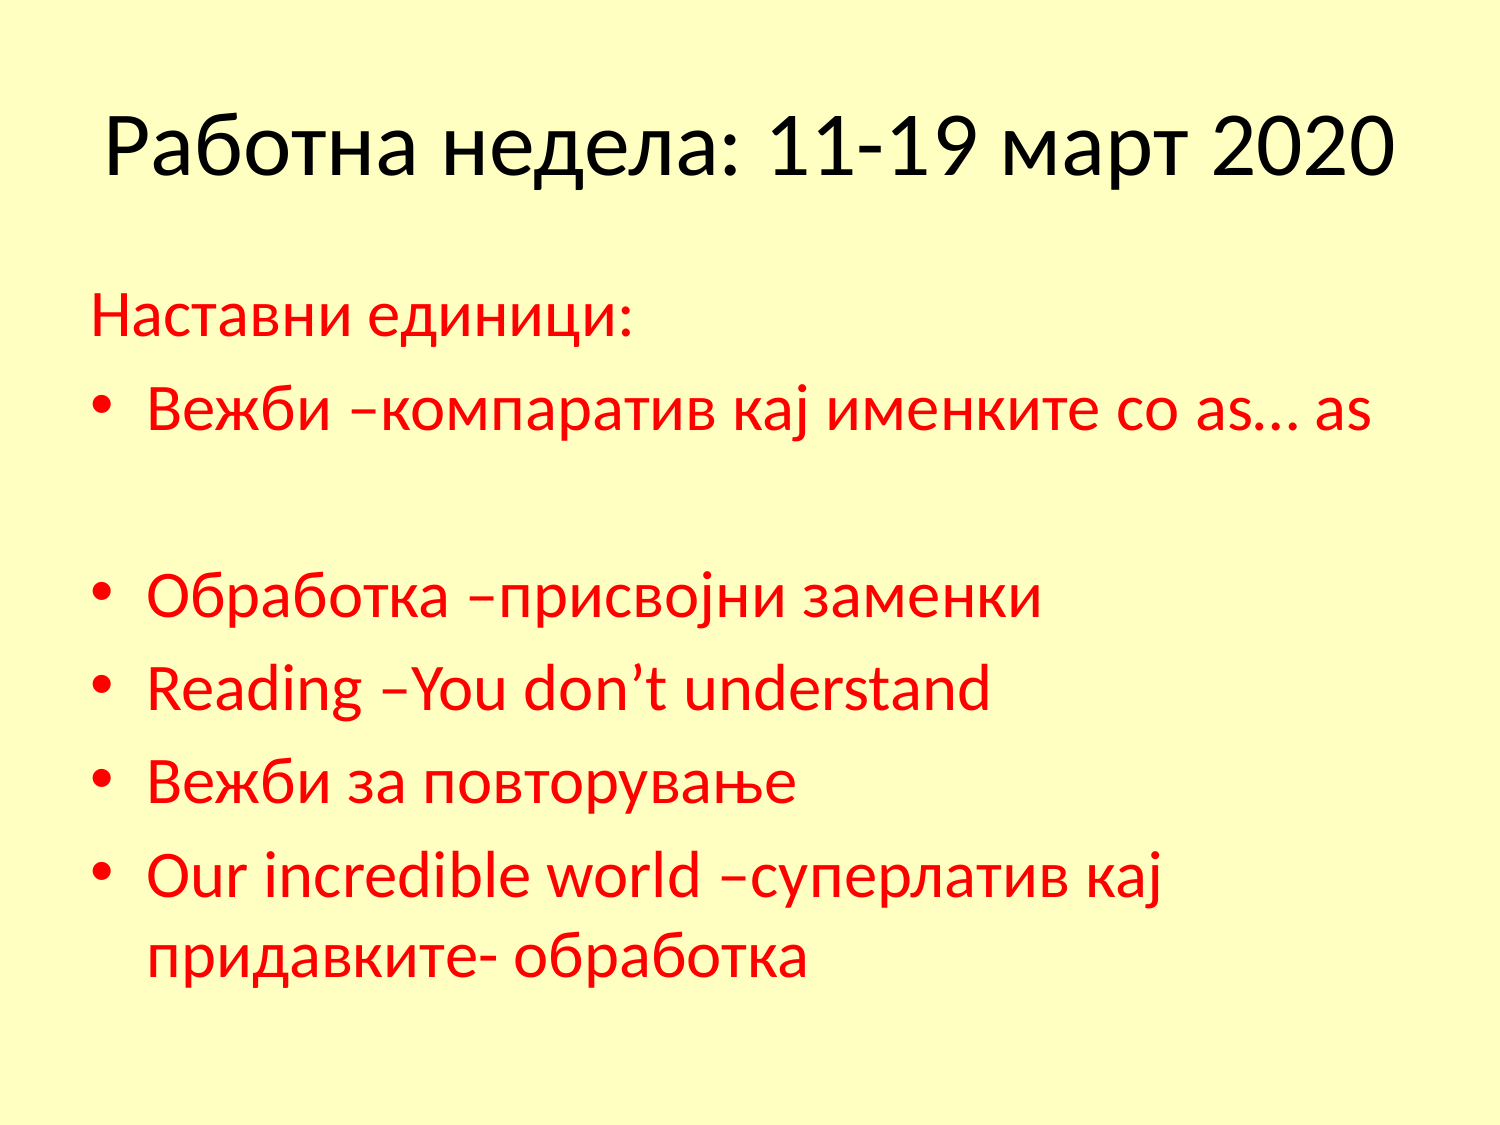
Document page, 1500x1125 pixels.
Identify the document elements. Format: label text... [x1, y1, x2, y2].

title Работна недела: 11-19 март 2020 [75, 45, 1425, 233]
list Наставни единици: Вежби –компаратив кај именките со as… as Обработка –присвојни заменки Reading –You don’t understand Вежби за повторување Our incredible world –суперлатив кај придавките- обработка [75, 262, 1425, 1005]
